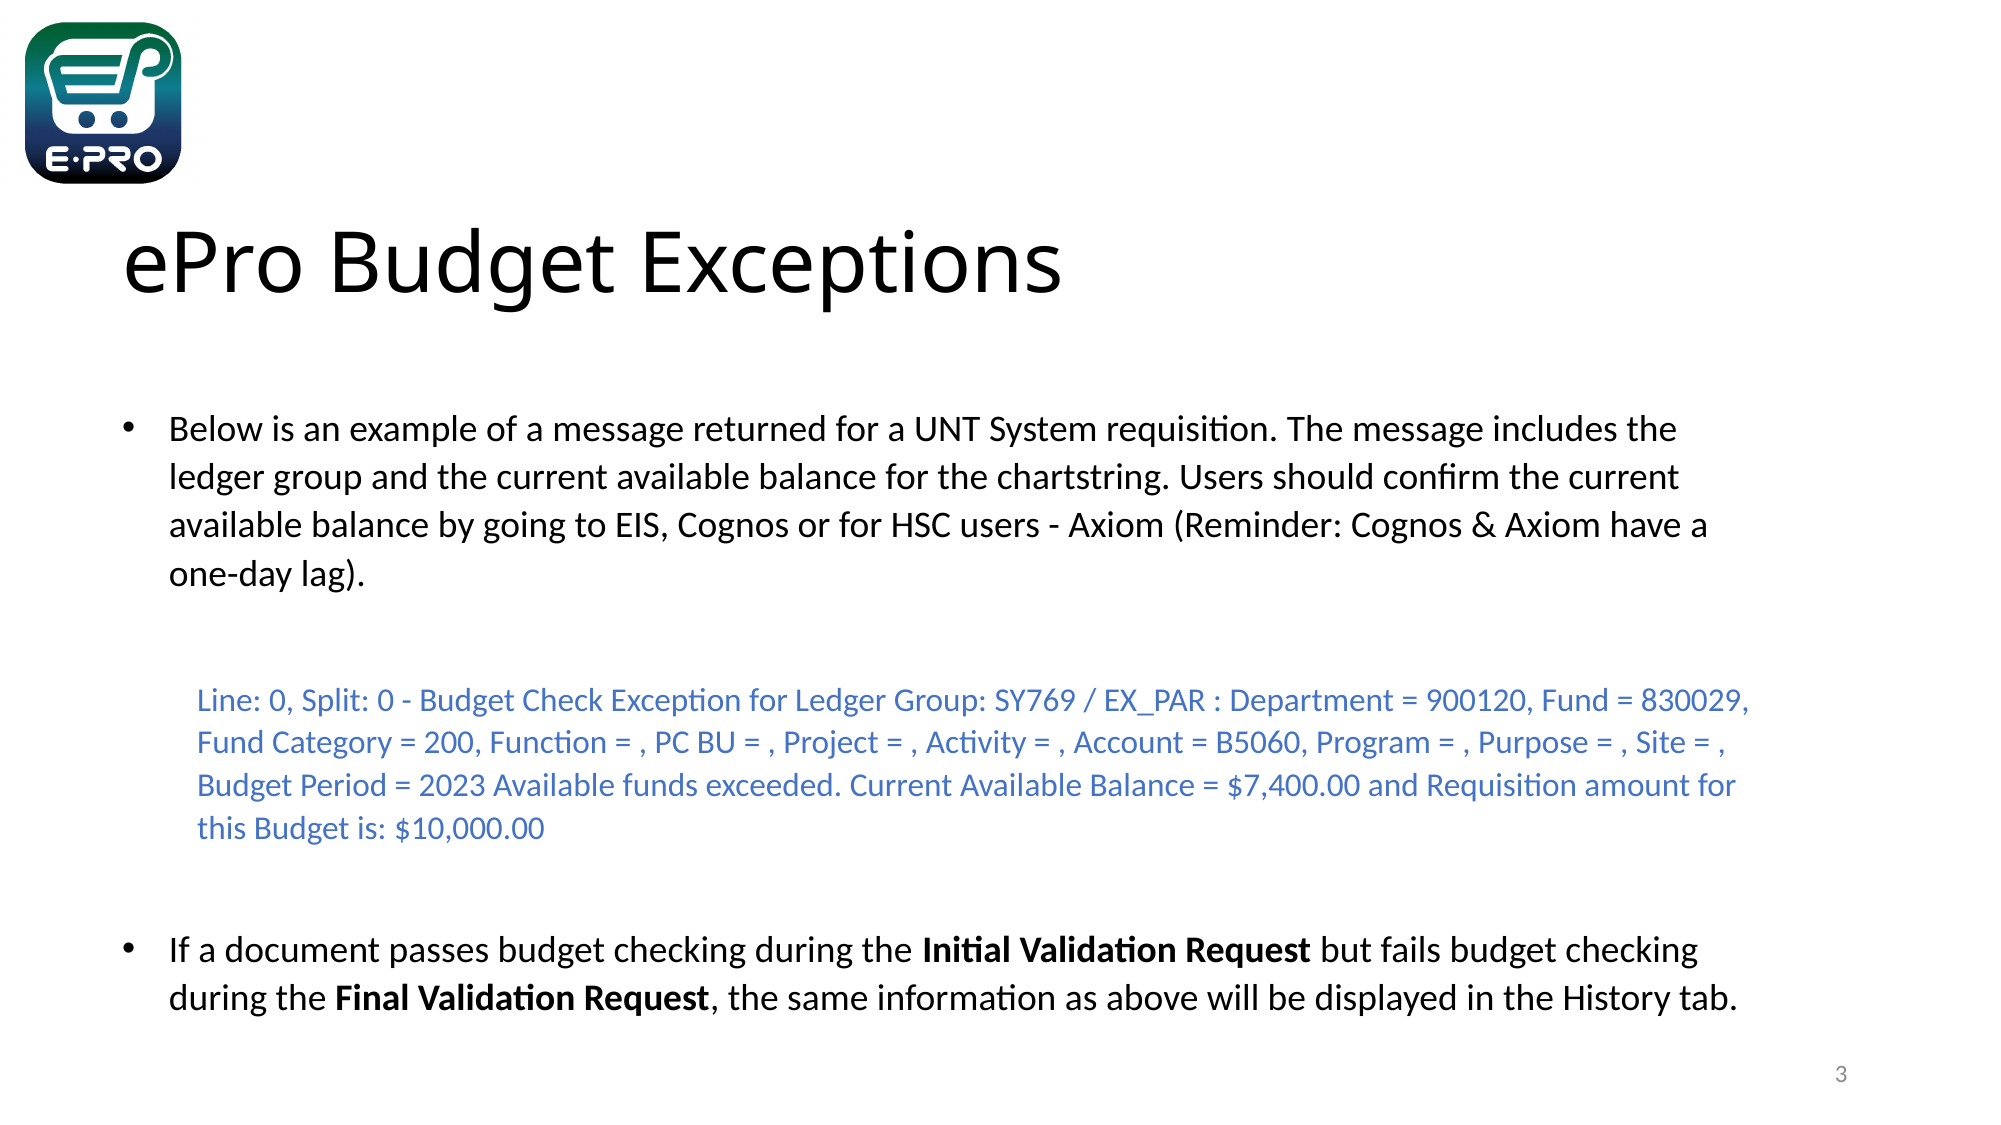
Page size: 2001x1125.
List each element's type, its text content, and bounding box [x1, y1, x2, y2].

title ePro Budget Exceptions [107, 211, 1196, 319]
picture [0, 0, 206, 206]
text_box Below is an example of a message returned for a UNT System requisition. The message includes the ledger group and the current available balance for the chartstring. Users should confirm the current available balance by going to EIS, Cognos or for HSC users - Axiom (Reminder: Cognos & Axiom have a one-day lag). Line: 0, Split: 0 - Budget Check Exception for Ledger Group: SY769 / EX_PAR : Department = 900120, Fund = 830029, Fund Category = 200, Function = , PC BU = , Project = , Activity = , Account = B5060, Program = , Purpose = , Site = , Budget Period = 2023 Available funds exceeded. Current Available Balance = $7,400.00 and Requisition amount for this Budget is: $10,000.00 If a document passes budget checking during the Initial Validation Request but fails budget checking during the Final Validation Request, the same information as above will be displayed in the History tab. [107, 393, 1777, 1091]
slide_number 3 [1412, 1042, 1863, 1103]
